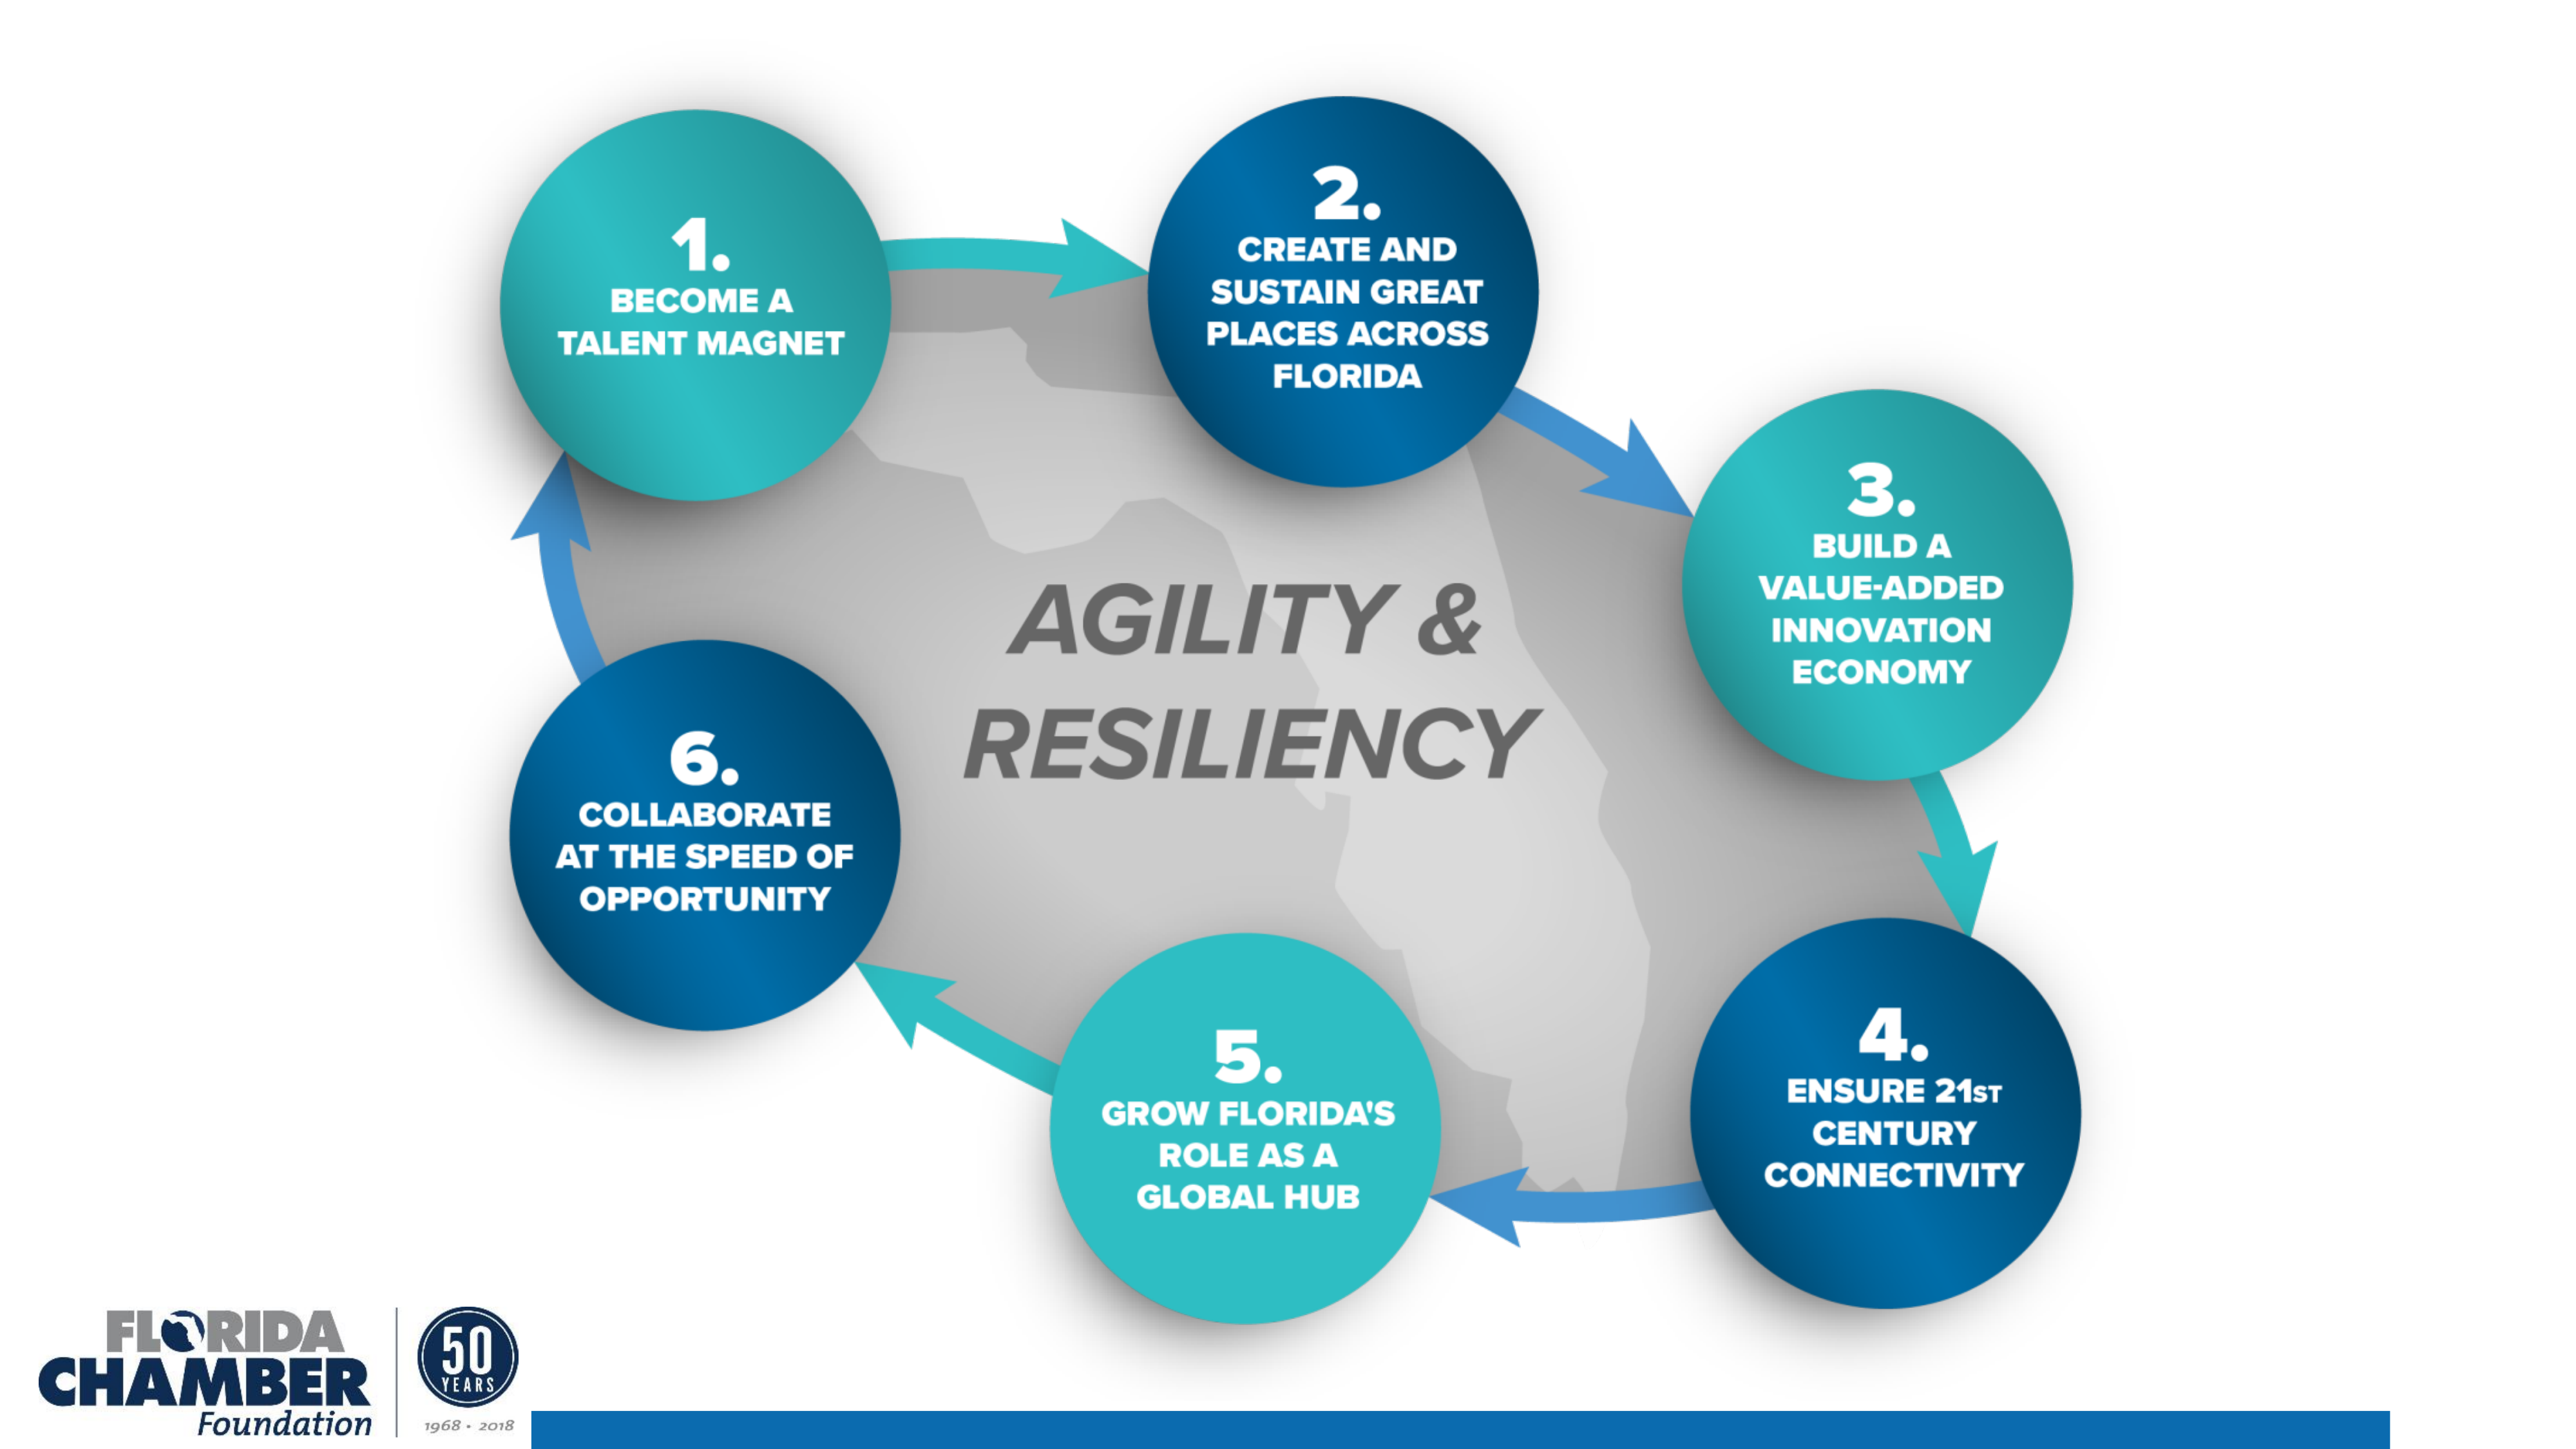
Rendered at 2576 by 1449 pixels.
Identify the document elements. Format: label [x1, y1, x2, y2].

picture [39, 39, 2386, 1437]
